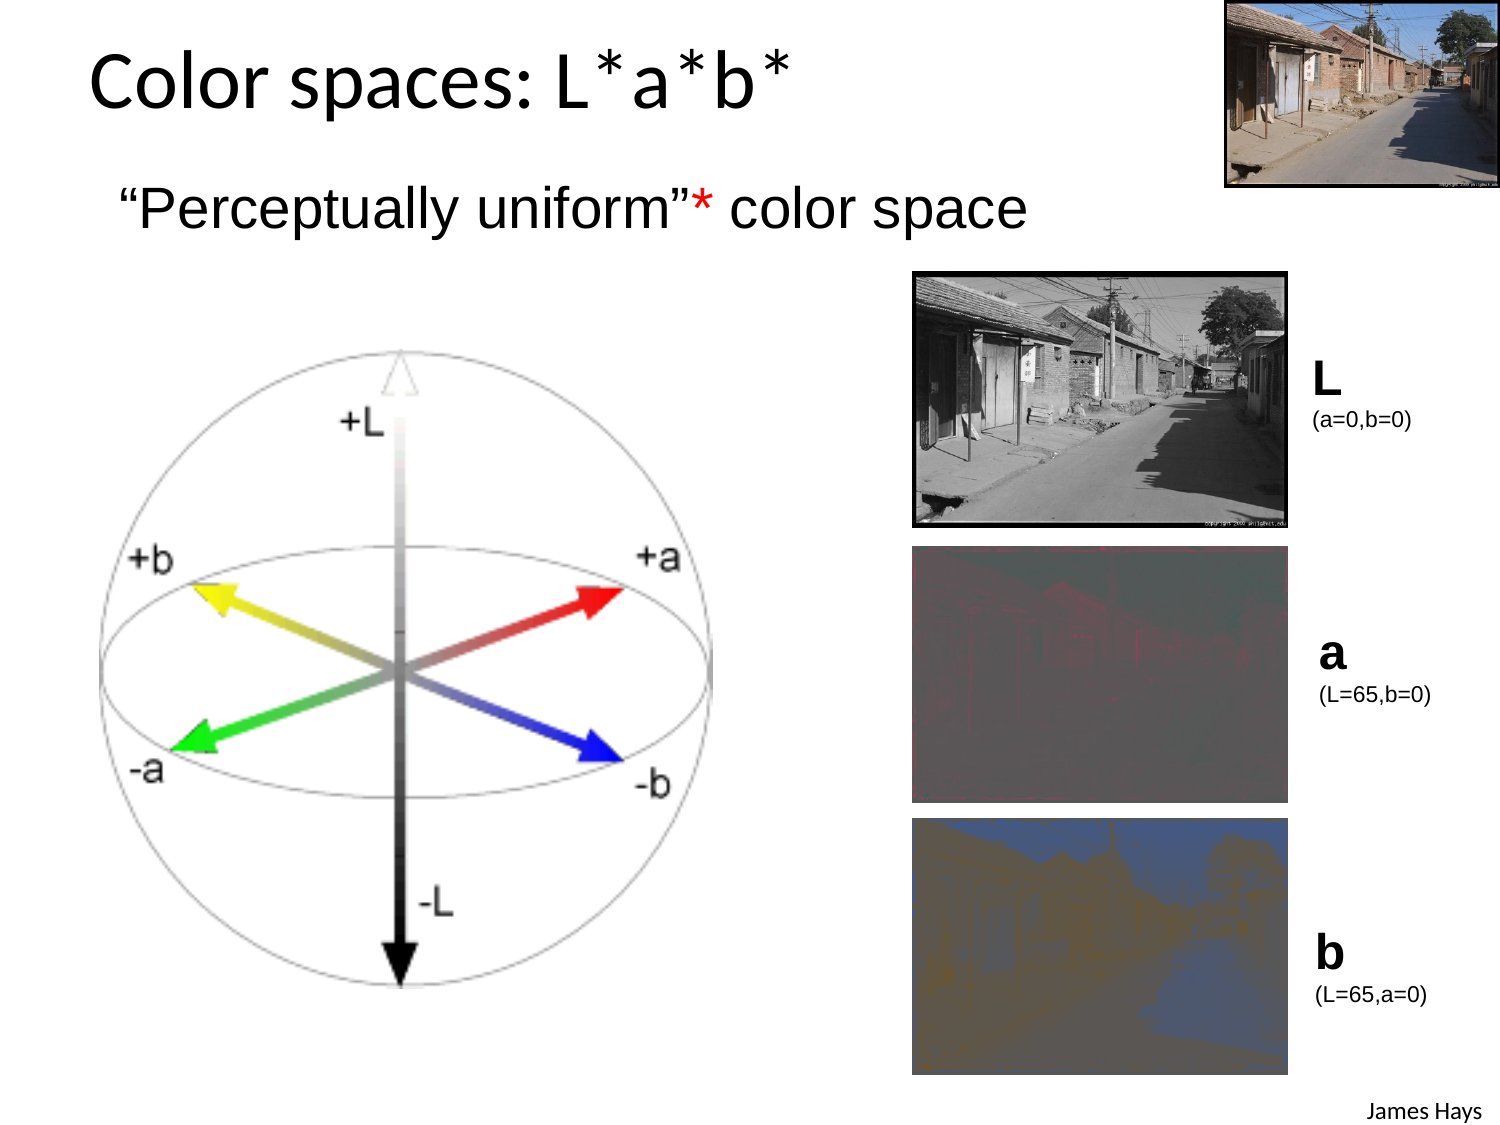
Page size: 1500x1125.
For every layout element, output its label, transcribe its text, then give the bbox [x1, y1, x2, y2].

text_box a (L=65,b=0) [1304, 612, 1447, 715]
picture [99, 349, 713, 990]
picture [912, 818, 1288, 1076]
picture [912, 545, 1288, 803]
picture [912, 270, 1288, 528]
text_box “Perceptually uniform”* color space [104, 162, 1044, 248]
text_box Color spaces: L*a*b* [75, 0, 1222, 150]
text_box b (L=65,a=0) [1300, 912, 1443, 1015]
picture [1224, 0, 1500, 189]
text_box James Hays [1352, 1087, 1498, 1125]
text_box L (a=0,b=0) [1297, 337, 1427, 440]
